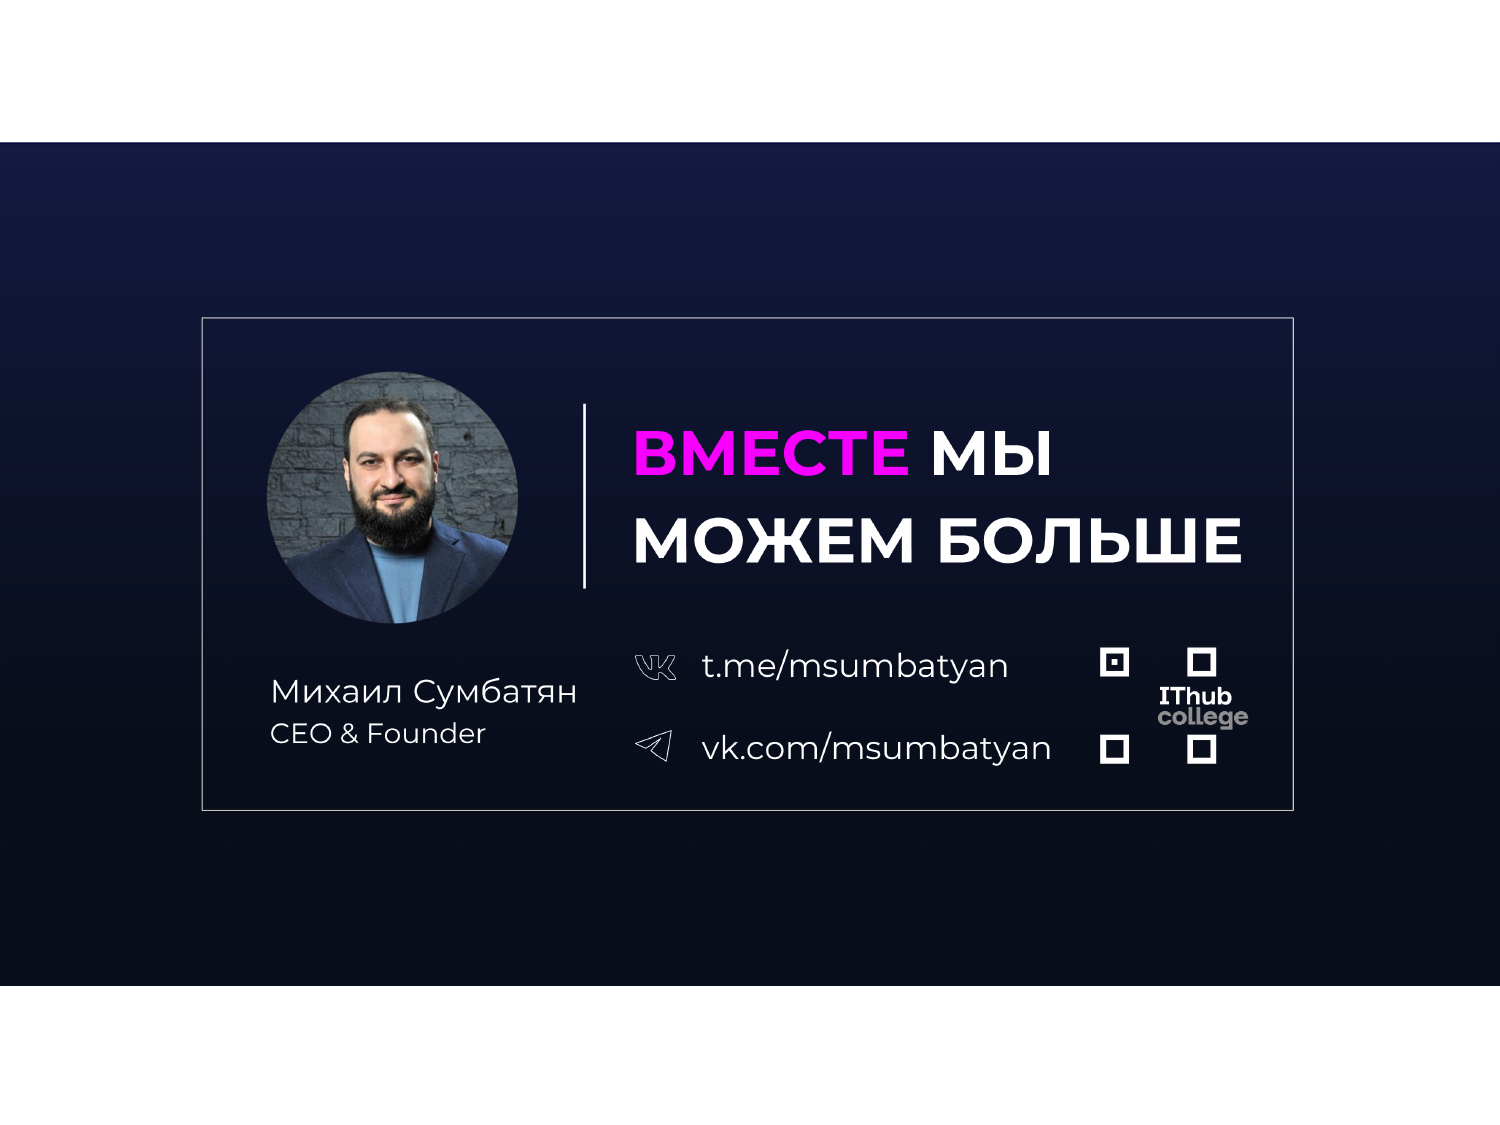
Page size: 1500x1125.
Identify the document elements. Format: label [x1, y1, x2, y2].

picture [0, 141, 1500, 987]
